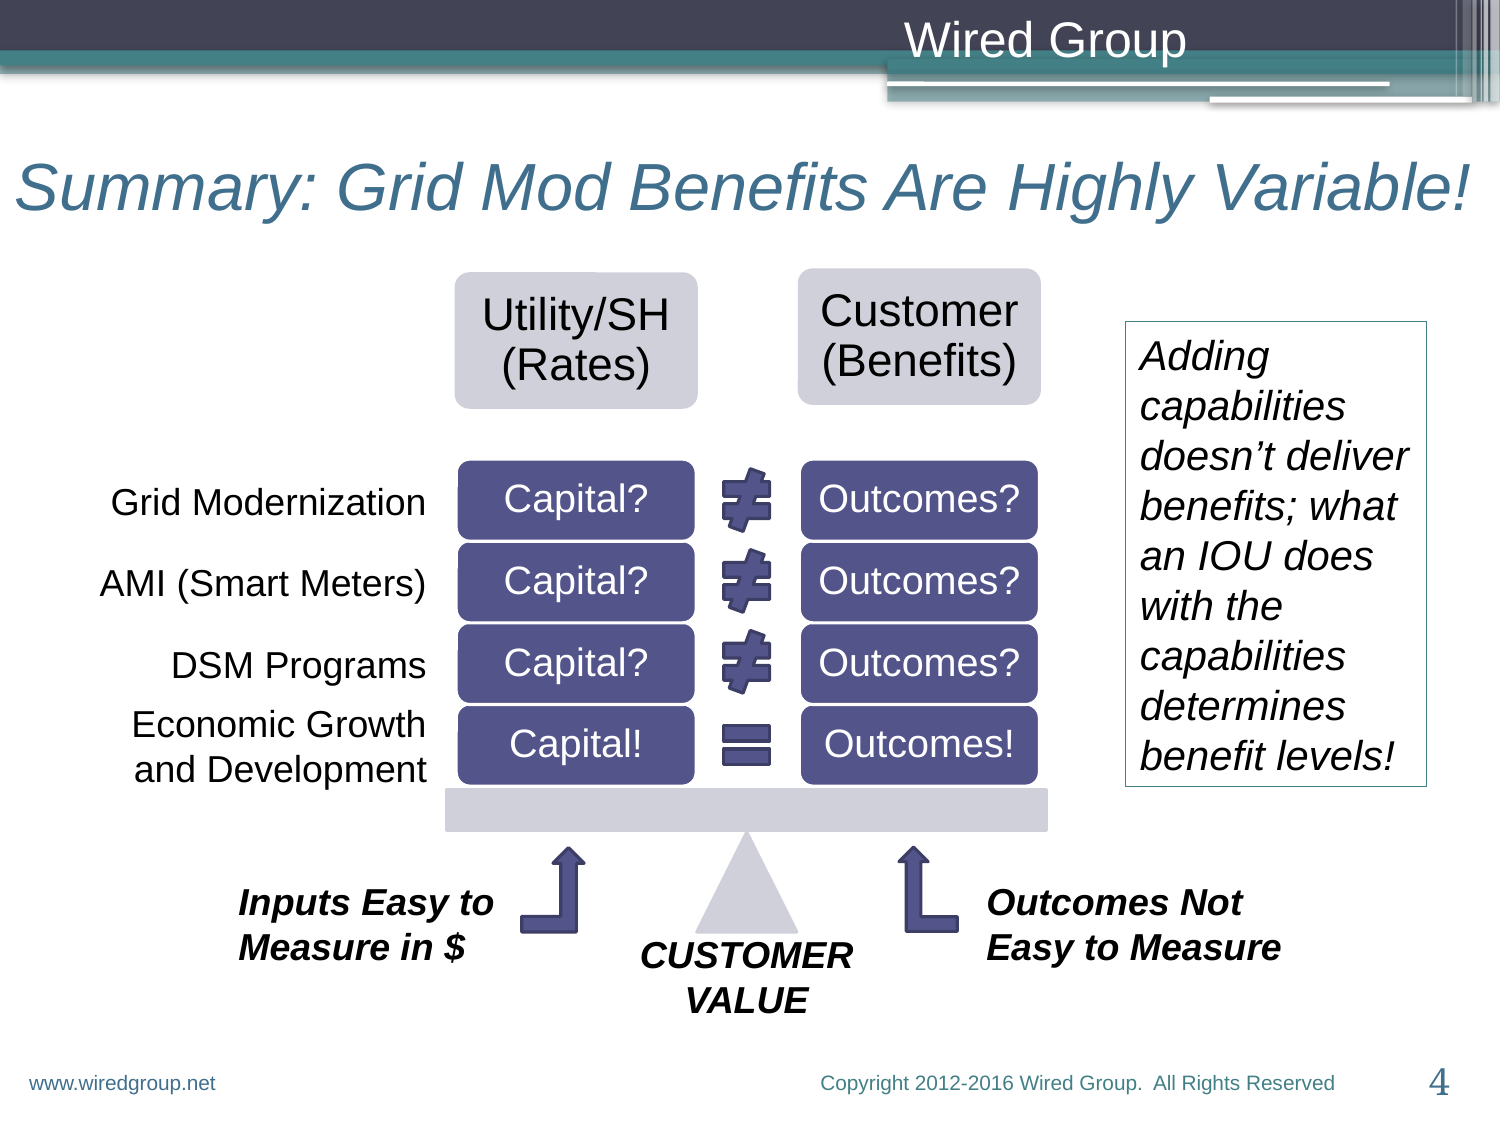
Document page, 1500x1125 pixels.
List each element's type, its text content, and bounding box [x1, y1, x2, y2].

text_box Outcomes Not Easy to Measure [971, 870, 1338, 976]
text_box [799, 458, 1040, 542]
footer Copyright 2012-2016 Wired Group. All Rights Reserved [760, 1062, 1350, 1113]
text_box AMI (Smart Meters) [59, 558, 435, 605]
text_box [695, 832, 799, 934]
text_box Inputs Easy to Measure in $ [223, 870, 587, 976]
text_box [455, 458, 697, 542]
text_box Adding capabilities doesn’t deliver benefits; what an IOU does with the capabilities determines benefit levels! [1125, 321, 1427, 787]
text_box [520, 846, 586, 934]
text_box [722, 747, 771, 766]
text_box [799, 551, 1040, 624]
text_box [799, 269, 1040, 404]
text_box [455, 632, 697, 705]
text_box [722, 724, 771, 743]
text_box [455, 273, 697, 408]
text_box CUSTOMER VALUE [624, 923, 869, 1029]
text_box [897, 845, 959, 933]
slide_number 4 [1339, 1050, 1465, 1110]
text_box [722, 467, 772, 533]
text_box DSM Programs [84, 640, 435, 686]
text_box [722, 628, 772, 695]
text_box [722, 548, 772, 614]
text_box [799, 633, 1040, 705]
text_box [799, 714, 1040, 787]
text_box [445, 788, 1048, 832]
title Summary: Grid Mod Benefits Are Highly Variable! [0, 127, 1488, 241]
text_box Grid Modernization [24, 478, 435, 524]
text_box Economic Growth and Development [84, 700, 435, 791]
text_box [455, 713, 697, 787]
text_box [455, 550, 697, 624]
